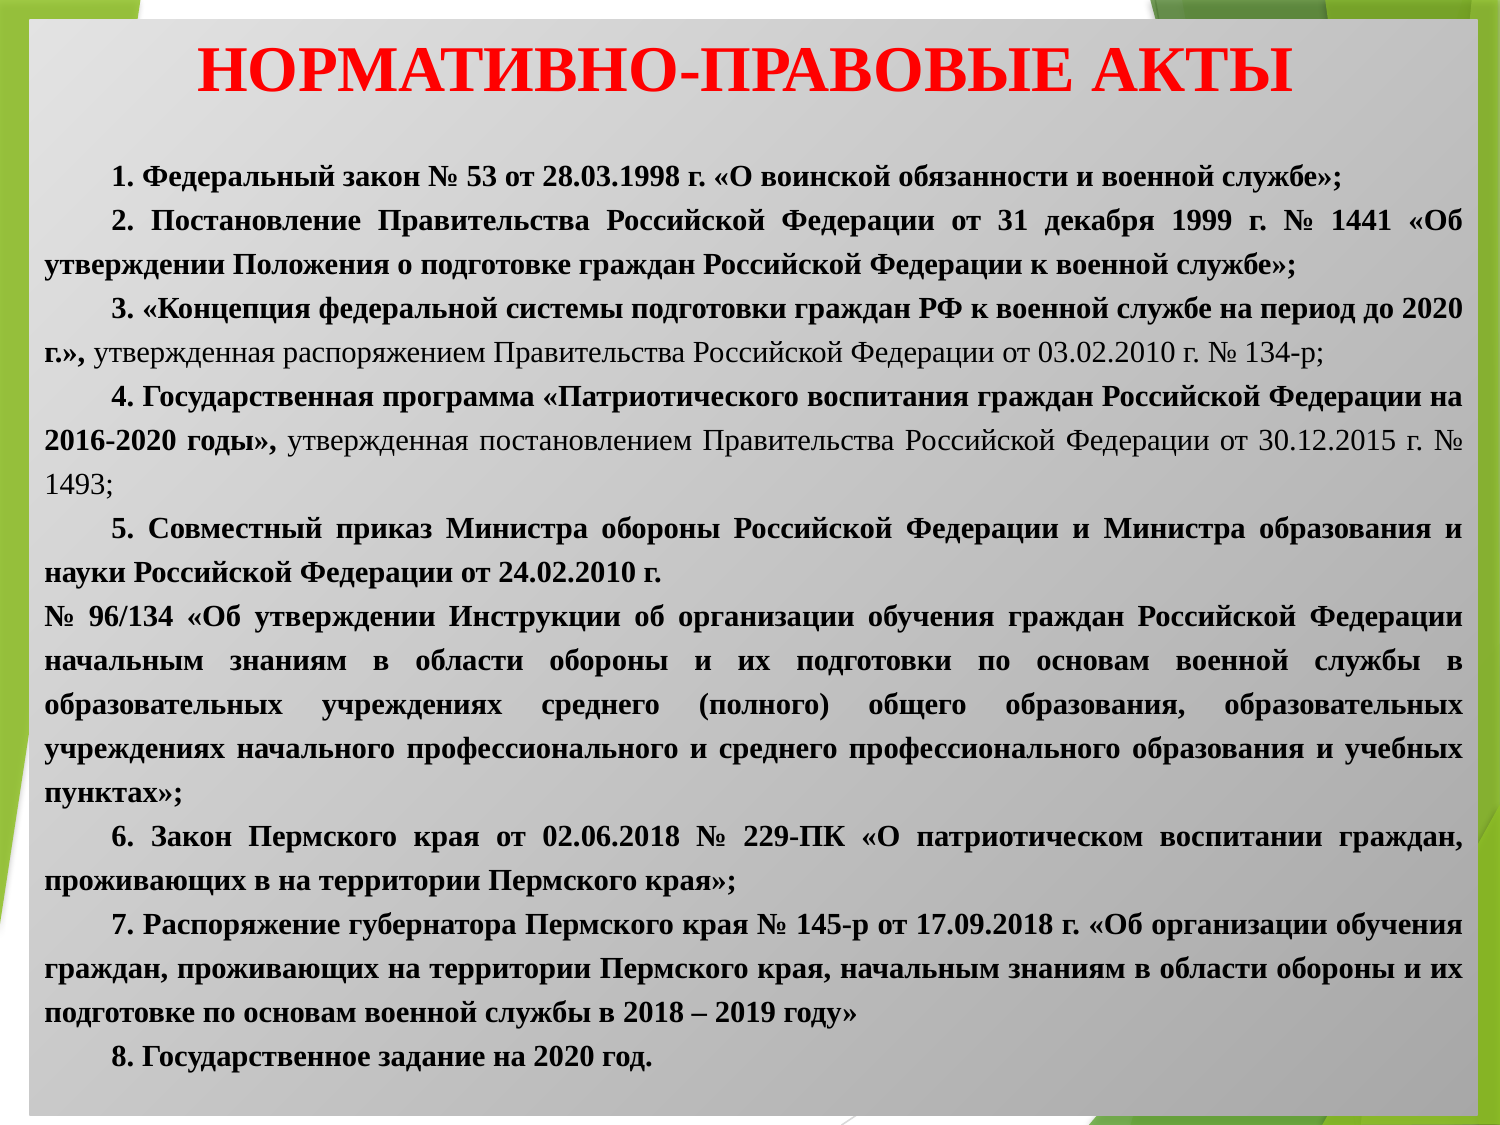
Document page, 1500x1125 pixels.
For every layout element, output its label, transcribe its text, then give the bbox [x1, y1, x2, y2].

subtitle НОРМАТИВНО-ПРАВОВЫЕ АКТЫ 1. Федеральный закон № 53 от 28.03.1998 г. «О воинской обязанности и военной службе»; 2. Постановление Правительства Российской Федерации от 31 декабря 1999 г. № 1441 «Об утверждении Положения о подготовке граждан Российской Федерации к военной службе»; 3. «Концепция федеральной системы подготовки граждан РФ к военной службе на период до 2020 г.», утвержденная распоряжением Правительства Российской Федерации от 03.02.2010 г. № 134-р; 4. Государственная программа «Патриотического воспитания граждан Российской Федерации на 2016-2020 годы», утвержденная постановлением Правительства Российской Федерации от 30.12.2015 г. № 1493; 5. Совместный приказ Министра обороны Российской Федерации и Министра образования и науки Российской Федерации от 24.02.2010 г. № 96/134 «Об утверждении Инструкции об организации обучения граждан Российской Федерации начальным знаниям в области обороны и их подготовки по основам военной службы в образовательных учреждениях среднего (полного) общего образования, образовательных учреждениях начального профессионального и среднего профессионального образования и учебных пунктах»; 6. Закон Пермского края от 02.06.2018 № 229-ПК «О патриотическом воспитании граждан, проживающих в на территории Пермского края»; 7. Распоряжение губернатора Пермского края № 145-р от 17.09.2018 г. «Об организации обучения граждан, проживающих на территории Пермского края, начальным знаниям в области обороны и их подготовке по основам военной службы в 2018 – 2019 году» 8. Государственное задание на 2020 год. [28, 18, 1479, 1117]
